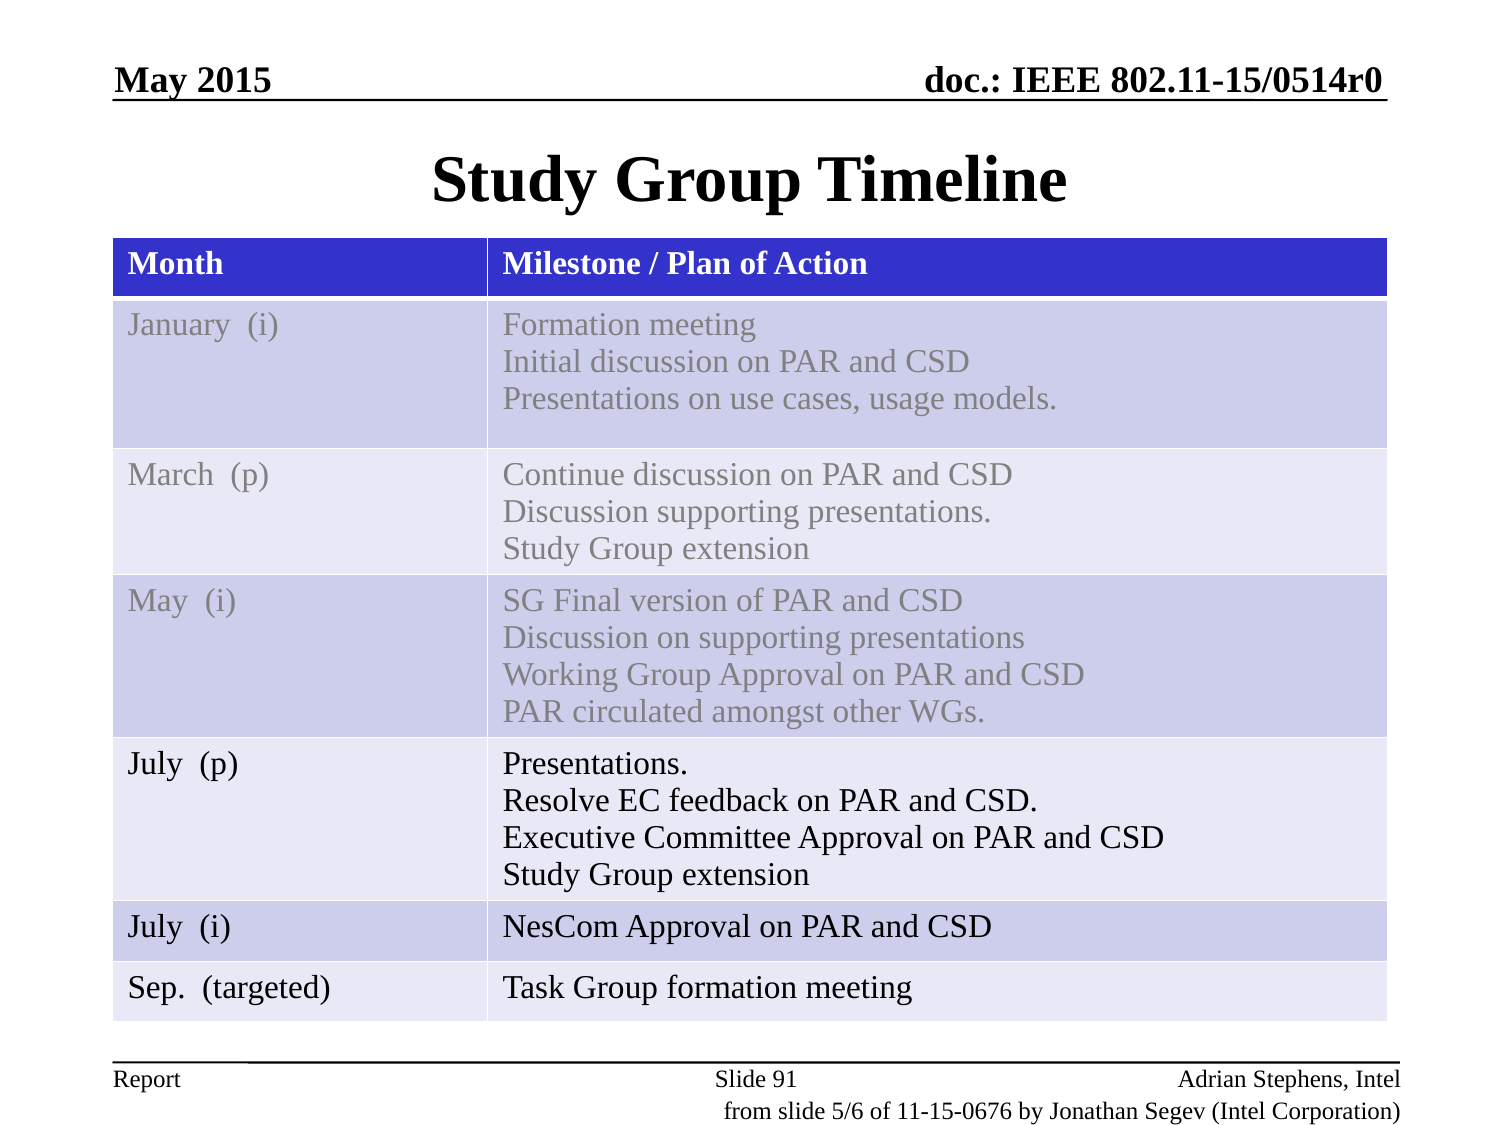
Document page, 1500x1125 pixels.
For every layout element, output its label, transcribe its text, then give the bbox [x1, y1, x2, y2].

table_cell NesCom Approval on PAR and CSD [488, 901, 1387, 961]
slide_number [114, 54, 374, 101]
footer Adrian Stephens, Intel [1024, 1061, 1402, 1087]
table_cell Task Group formation meeting [488, 962, 1387, 1021]
table_cell May (i) [113, 575, 487, 737]
table_cell SG Final version of PAR and CSD Discussion on supporting presentations Working Group Approval on PAR and CSD PAR circulated amongst other WGs. [488, 575, 1387, 737]
table_cell Continue discussion on PAR and CSD Discussion supporting presentations. Study Group extension [488, 449, 1387, 574]
text_box Study Group Timeline [112, 87, 1388, 237]
table_cell July (p) [113, 738, 487, 900]
table_cell Presentations. Resolve EC feedback on PAR and CSD. Executive Committee Approval on PAR and CSD Study Group extension [488, 738, 1387, 900]
table_header Month [113, 238, 487, 296]
slide_number Slide 91 [711, 1061, 801, 1087]
table_cell July (i) [113, 901, 487, 961]
table_header Milestone / Plan of Action [488, 238, 1387, 296]
table_cell March (p) [113, 449, 487, 574]
table_cell Sep. (targeted) [113, 962, 487, 1021]
table_cell Formation meeting Initial discussion on PAR and CSD Presentations on use cases, usage models. [488, 301, 1387, 448]
text_box from slide 5/6 of 11-15-0676 by Jonathan Segev (Intel Corporation) [343, 1087, 1417, 1125]
table_cell January (i) [113, 301, 487, 448]
